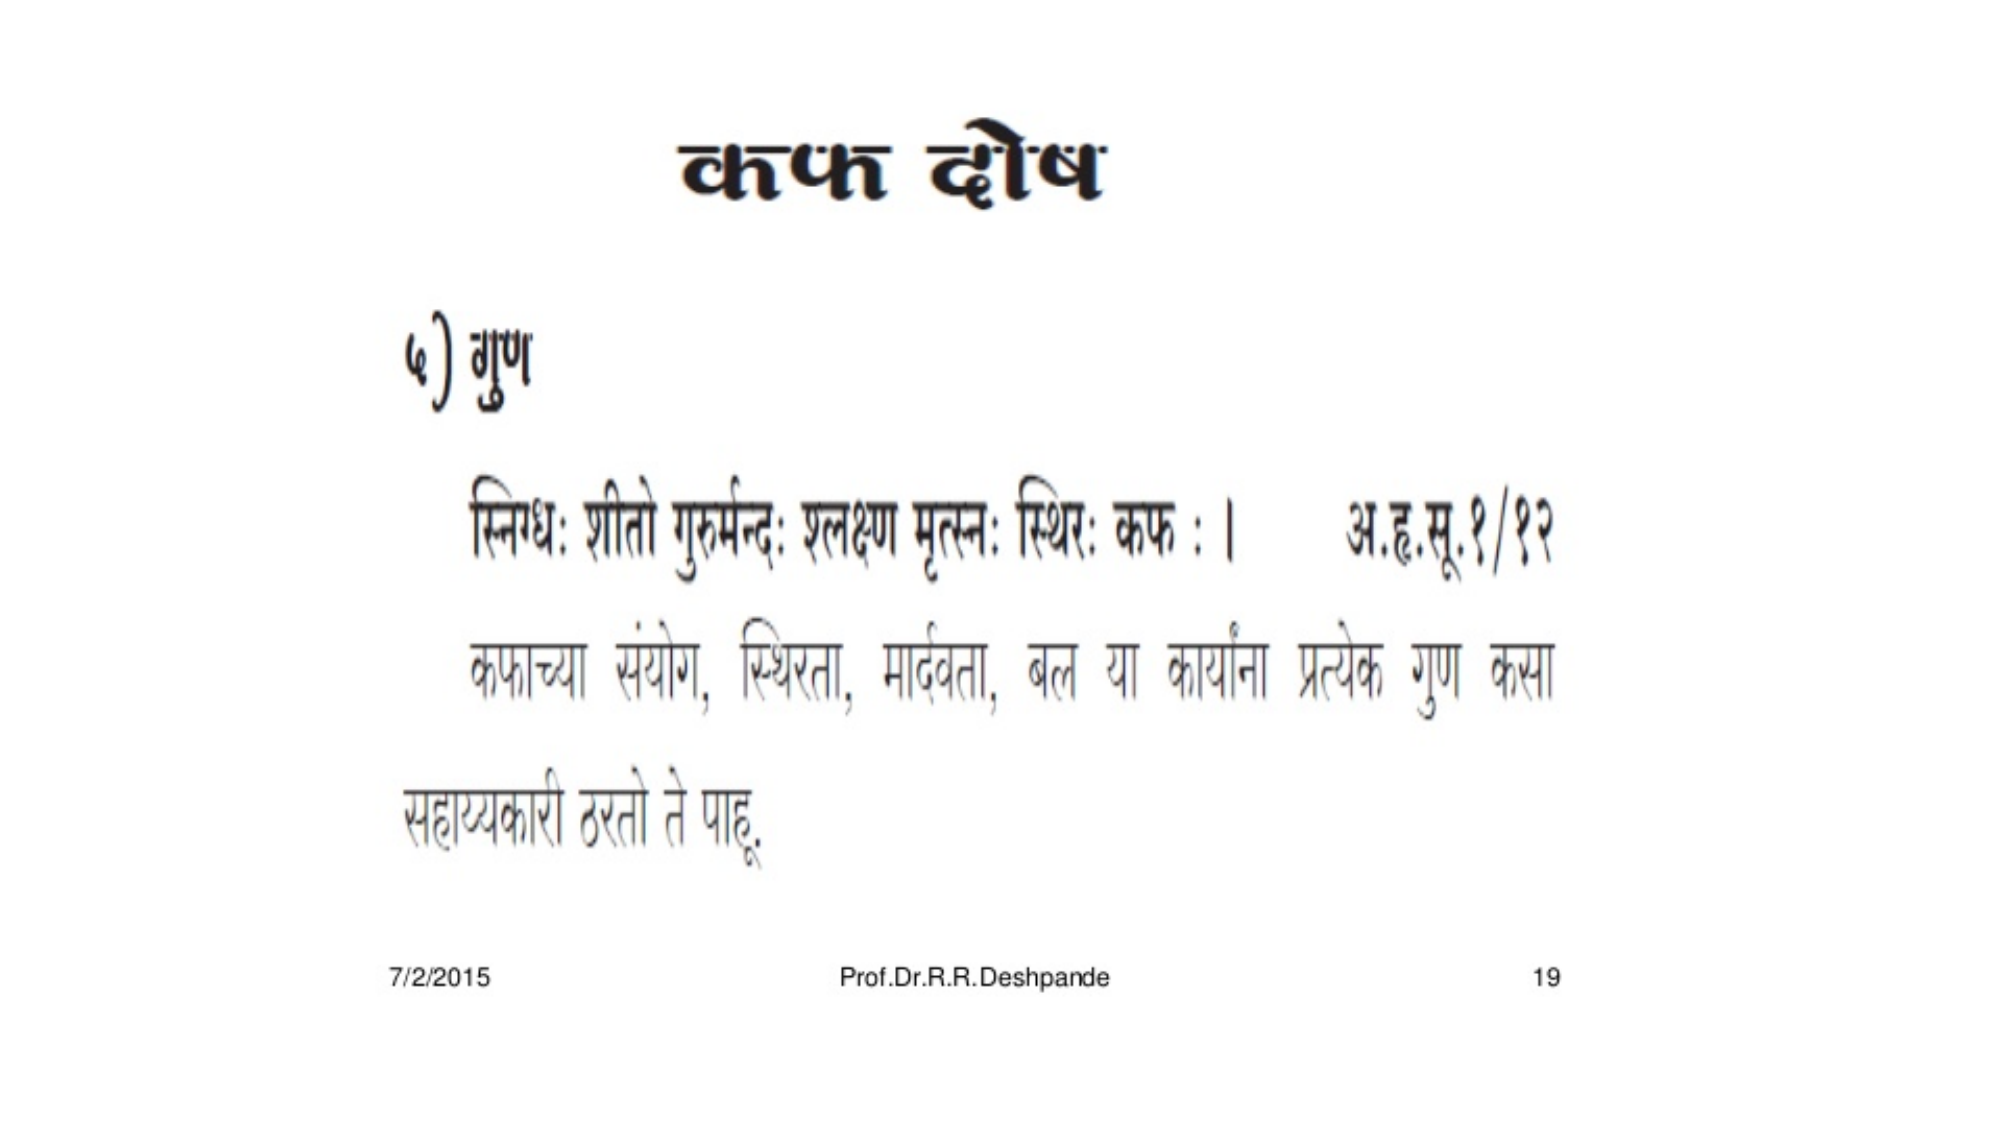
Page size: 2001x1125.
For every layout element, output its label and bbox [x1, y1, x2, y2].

picture [310, 45, 1641, 1045]
